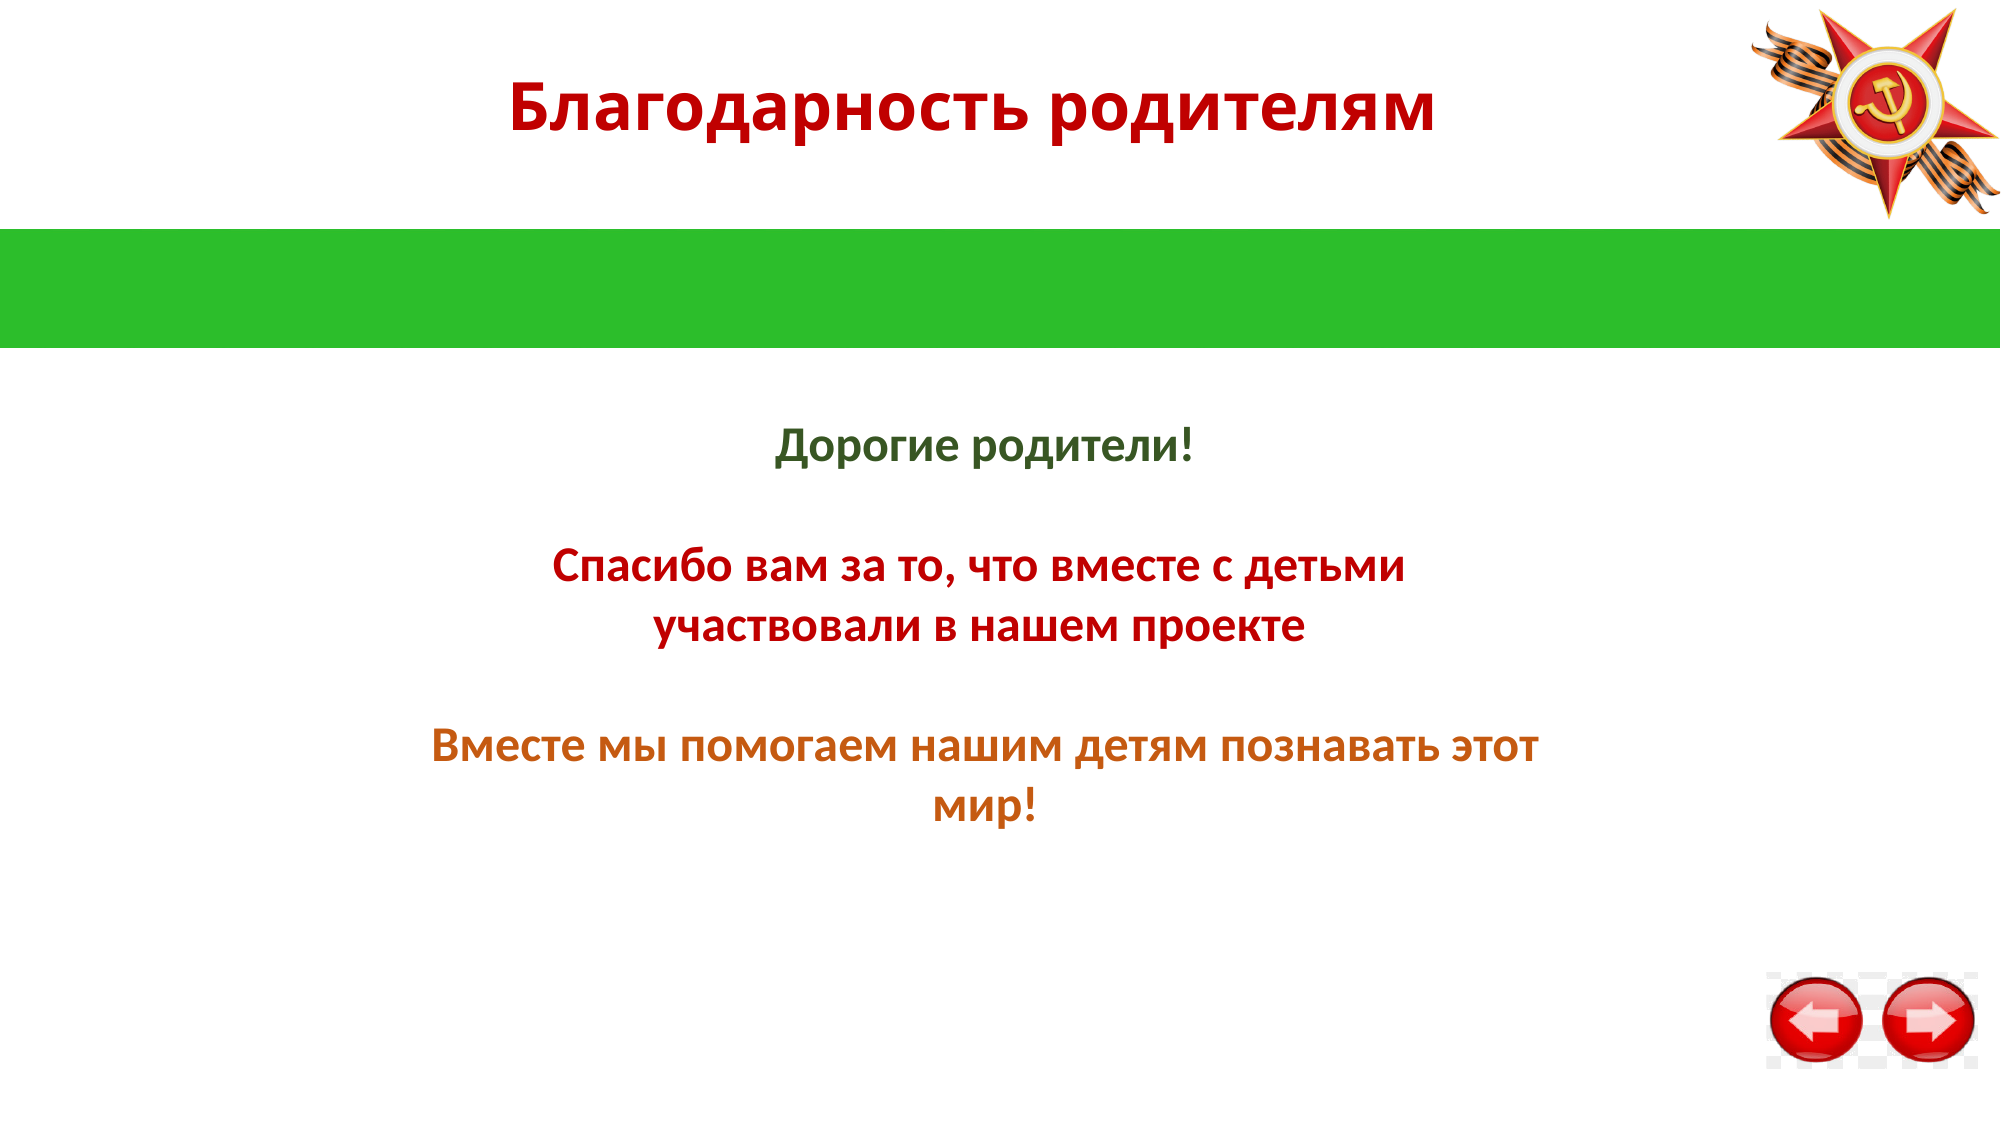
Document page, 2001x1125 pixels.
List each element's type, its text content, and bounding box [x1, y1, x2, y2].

text_box Дорогие родители! Спасибо вам за то, что вместе с детьми участвовали в нашем проекте Вместе мы помогаем нашим детям познавать этот мир! [415, 404, 1555, 900]
picture [1766, 972, 1978, 1069]
title Благодарность родителям [110, 0, 1836, 218]
picture [0, 0, 2001, 348]
